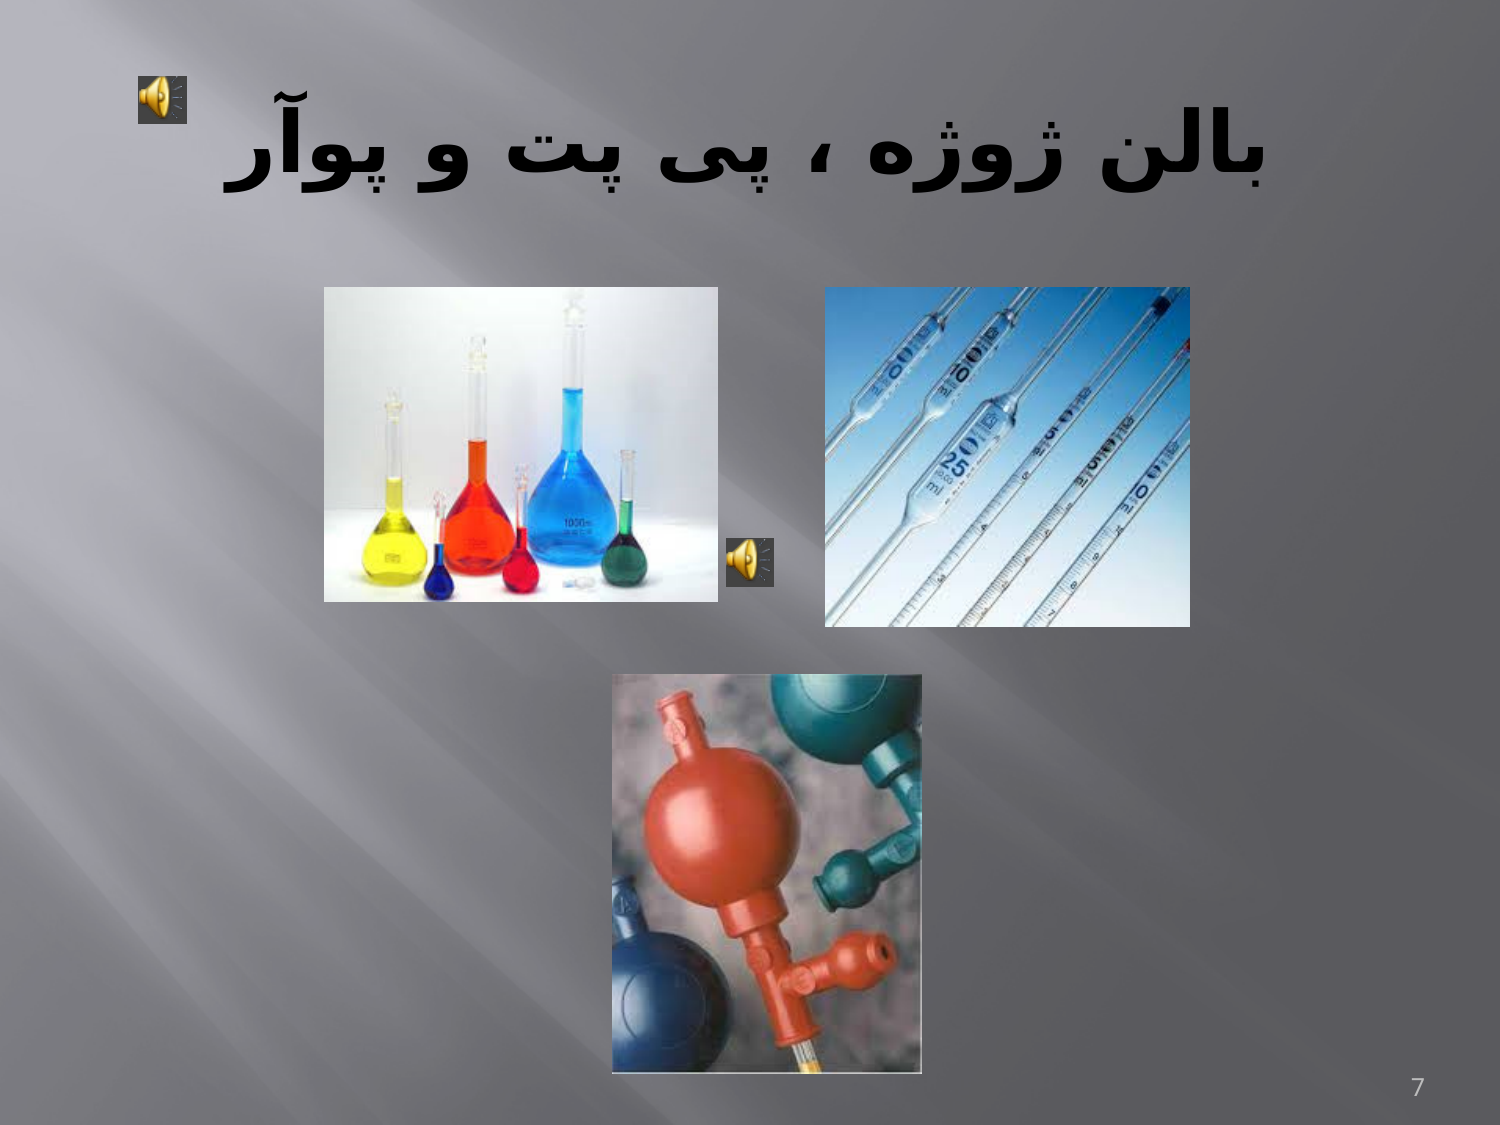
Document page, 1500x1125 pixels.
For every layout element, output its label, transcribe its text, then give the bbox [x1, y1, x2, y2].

slide_number 7 [1299, 1052, 1425, 1113]
title بالن ژوژه ، پی پت و پوآر [75, 45, 1425, 233]
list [324, 287, 718, 602]
picture [137, 74, 188, 126]
picture [824, 287, 1190, 627]
picture [724, 537, 776, 588]
picture [612, 674, 923, 1074]
